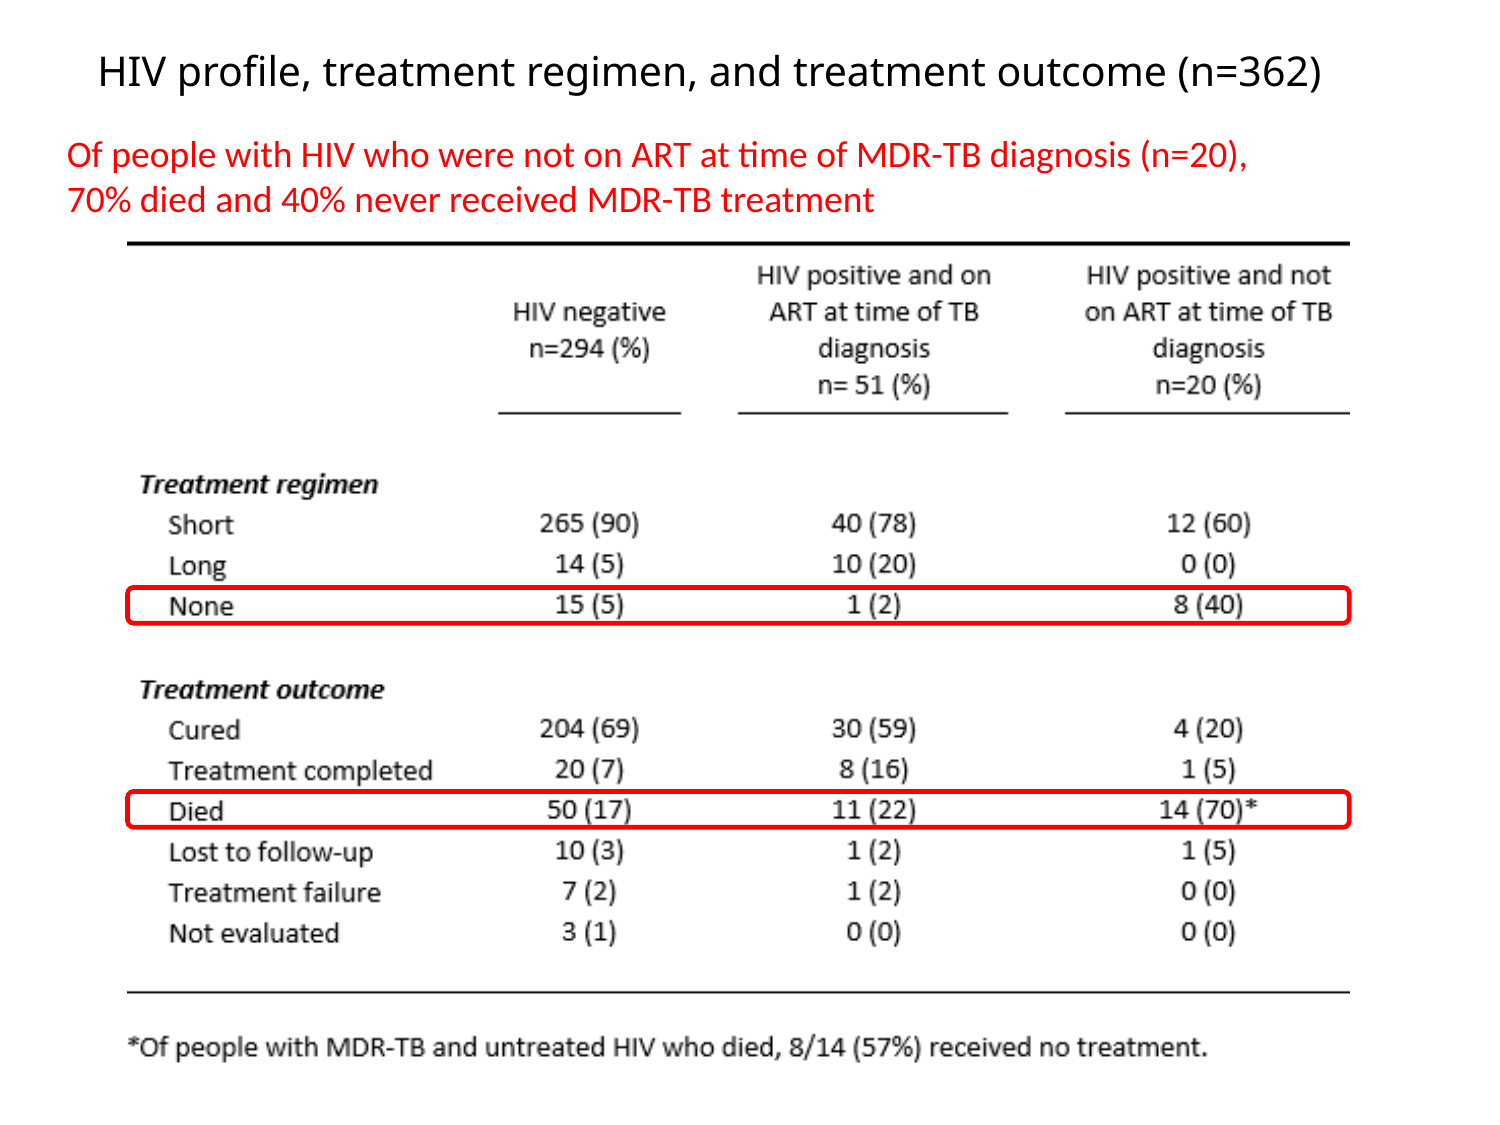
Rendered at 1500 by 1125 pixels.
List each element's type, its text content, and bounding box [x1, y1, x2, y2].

title HIV profile, treatment regimen, and treatment outcome (n=362) [82, 24, 1418, 124]
picture [127, 236, 1350, 1065]
text_box Of people with HIV who were not on ART at time of MDR-TB diagnosis (n=20), 70% died and 40% never received MDR-TB treatment [52, 123, 1273, 228]
